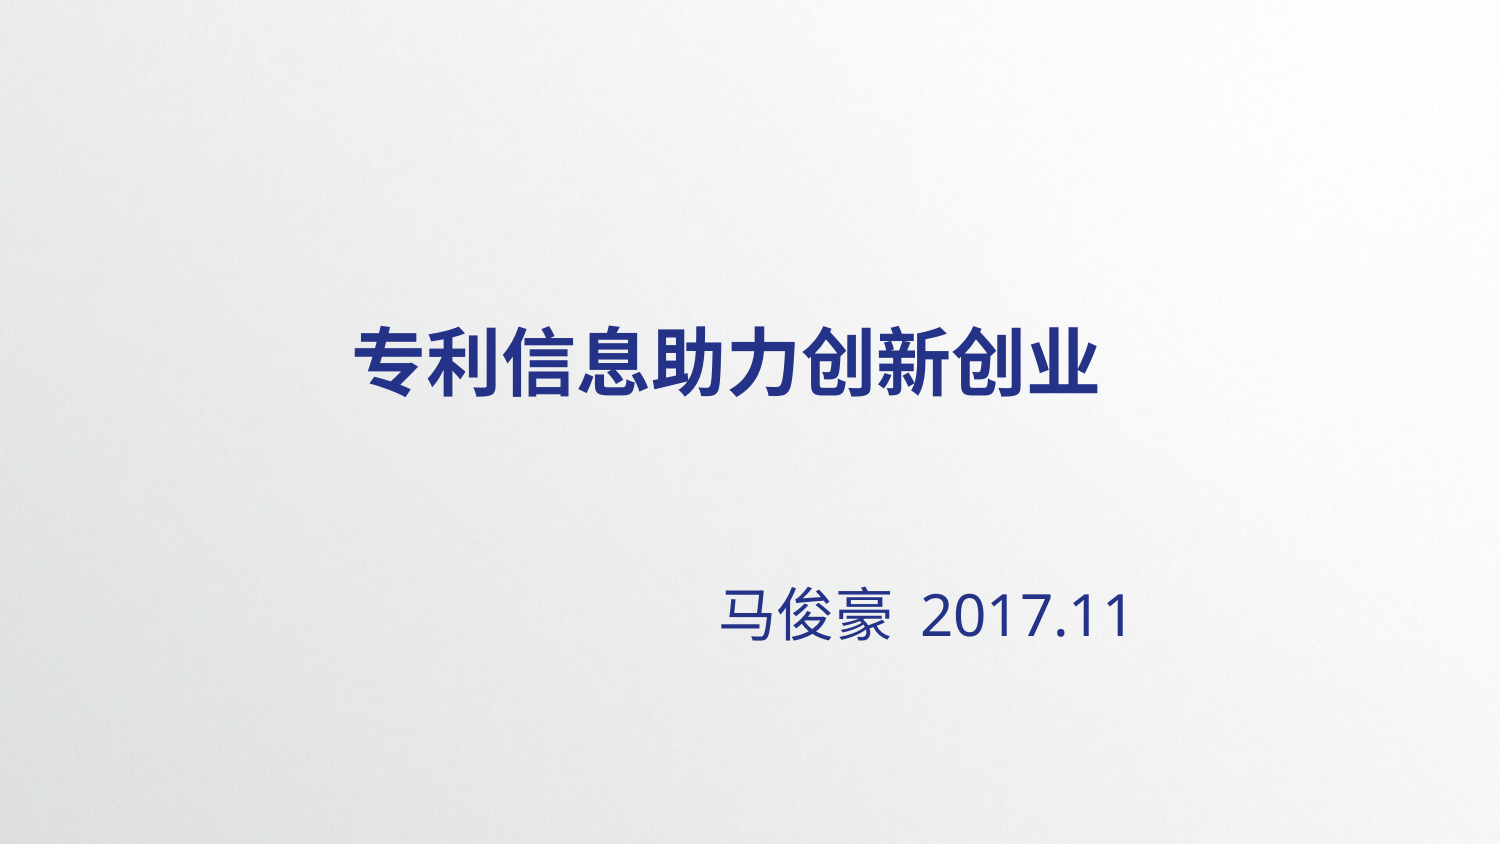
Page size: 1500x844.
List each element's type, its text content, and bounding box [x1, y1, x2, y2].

text_box 马俊豪 2017.11 [395, 575, 1459, 651]
text_box 专利信息助力创新创业 [100, 315, 1353, 481]
table_cell 0 [0, 0, 1500, 844]
